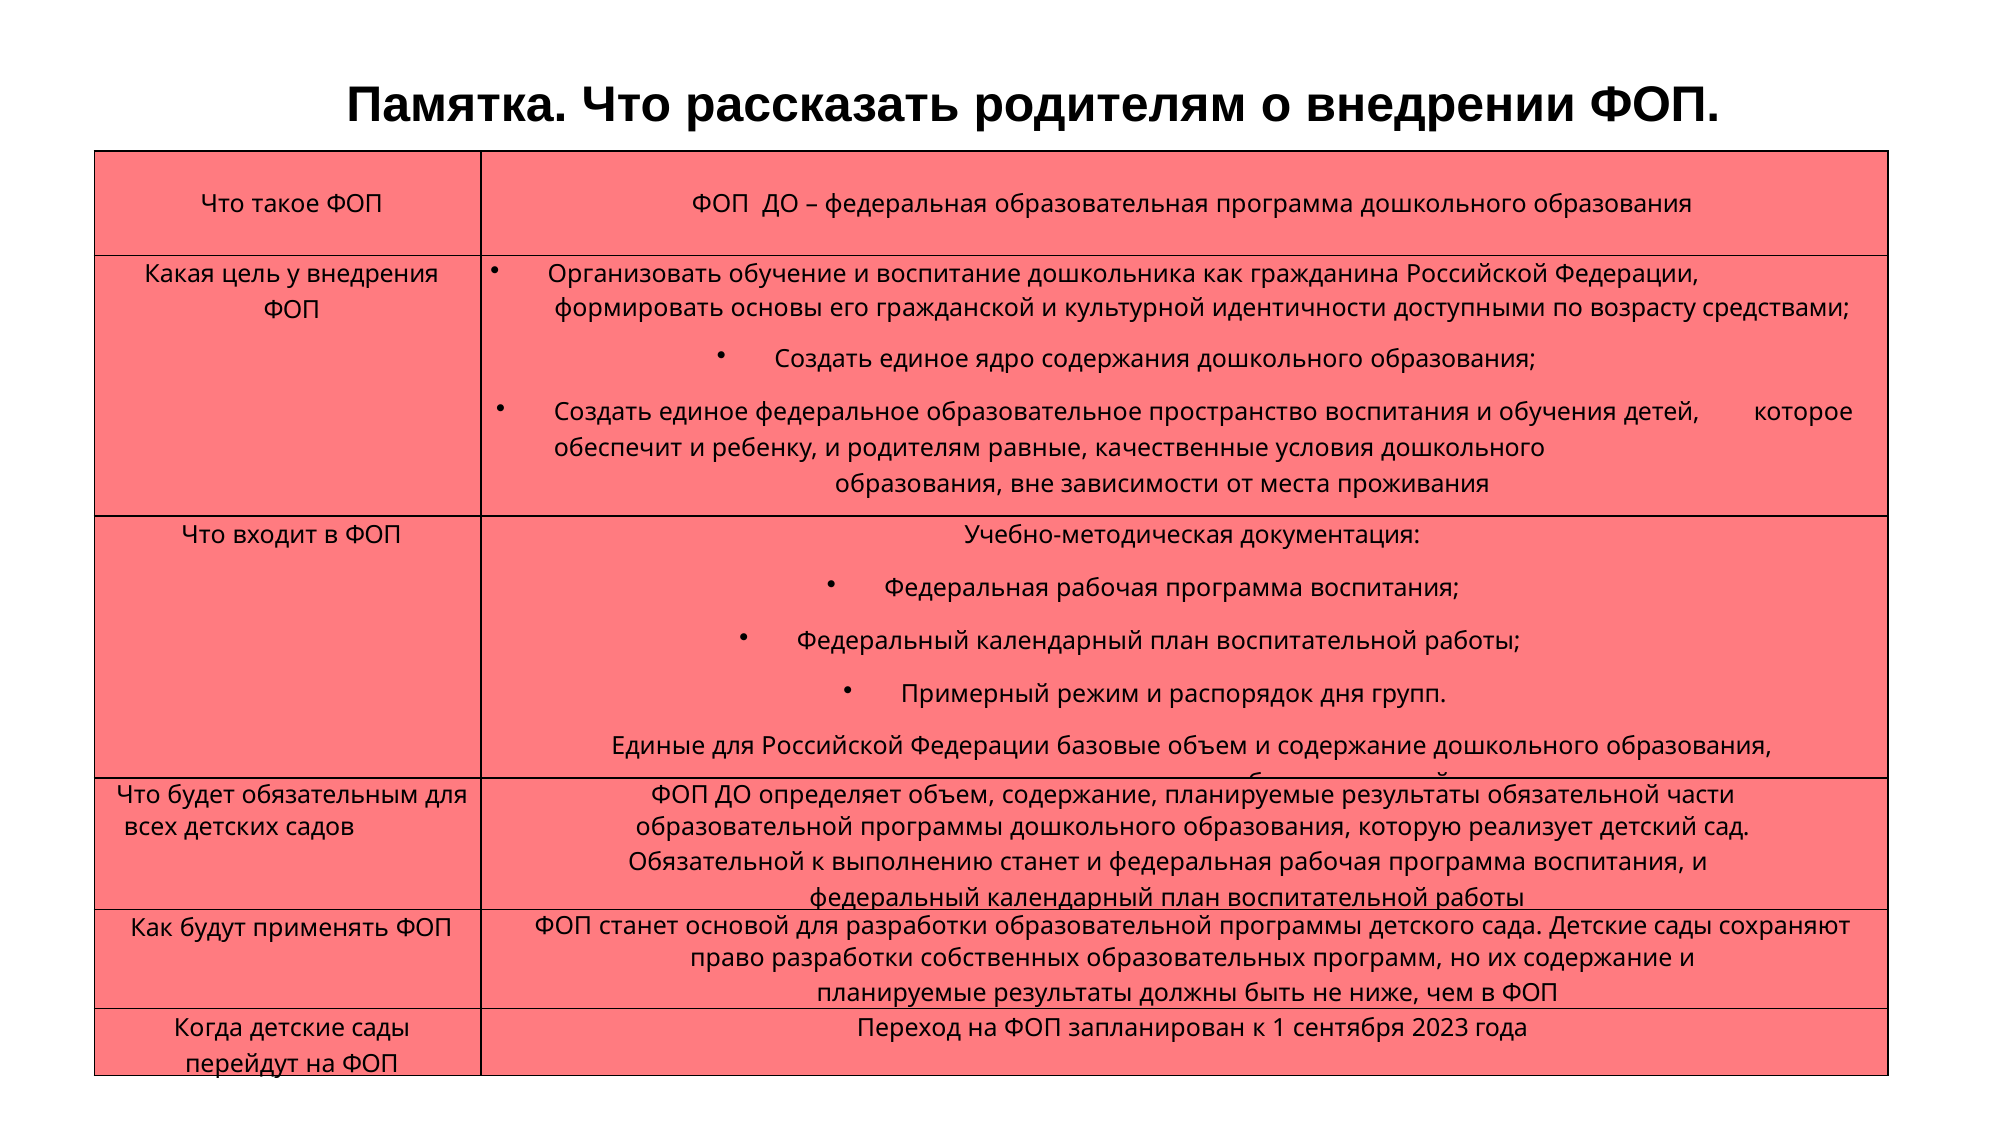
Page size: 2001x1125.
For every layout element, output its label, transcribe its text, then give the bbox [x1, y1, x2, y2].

table_cell Как будут применять ФОП [95, 910, 480, 1008]
table_header ФОП ДО – федеральная образовательная программа дошкольного образования [482, 152, 1887, 255]
table_cell Организовать обучение и воспитание дошкольника как гражданина Российской Федерации, формировать основы его гражданской и культурной идентичности доступными по возрасту средствами; Создать единое ядро содержания дошкольного образования; Создать единое федеральное образовательное пространство воспитания и обучения детей, которое обеспечит и ребенку, и родителям равные, качественные условия дошкольного образования, вне зависимости от места проживания [482, 256, 1887, 515]
table_cell Что будет обязательным для всех детских садов [95, 779, 480, 909]
table_cell Учебно-методическая документация: Федеральная рабочая программа воспитания; Федеральный календарный план воспитательной работы; Примерный режим и распорядок дня групп. Единые для Российской Федерации базовые объем и содержание дошкольного образования, планируемые результаты освоения образовательной программы [482, 517, 1887, 777]
table_cell Что входит в ФОП [95, 517, 480, 777]
table_cell ФОП ДО определяет объем, содержание, планируемые результаты обязательной части образовательной программы дошкольного образования, которую реализует детский сад. Обязательной к выполнению станет и федеральная рабочая программа воспитания, и федеральный календарный план воспитательной работы [482, 779, 1887, 909]
table_cell Переход на ФОП запланирован к 1 сентября 2023 года [482, 1009, 1887, 1075]
table_cell Какая цель у внедрения ФОП [95, 256, 480, 515]
title Памятка. Что рассказать родителям о внедрении ФОП. [344, 69, 1722, 150]
table_header Что такое ФОП [95, 152, 480, 255]
table_cell ФОП станет основой для разработки образовательной программы детского сада. Детские сады сохраняют право разработки собственных образовательных программ, но их содержание и планируемые результаты должны быть не ниже, чем в ФОП [482, 910, 1887, 1008]
table_cell Когда детские сады перейдут на ФОП [95, 1009, 480, 1075]
